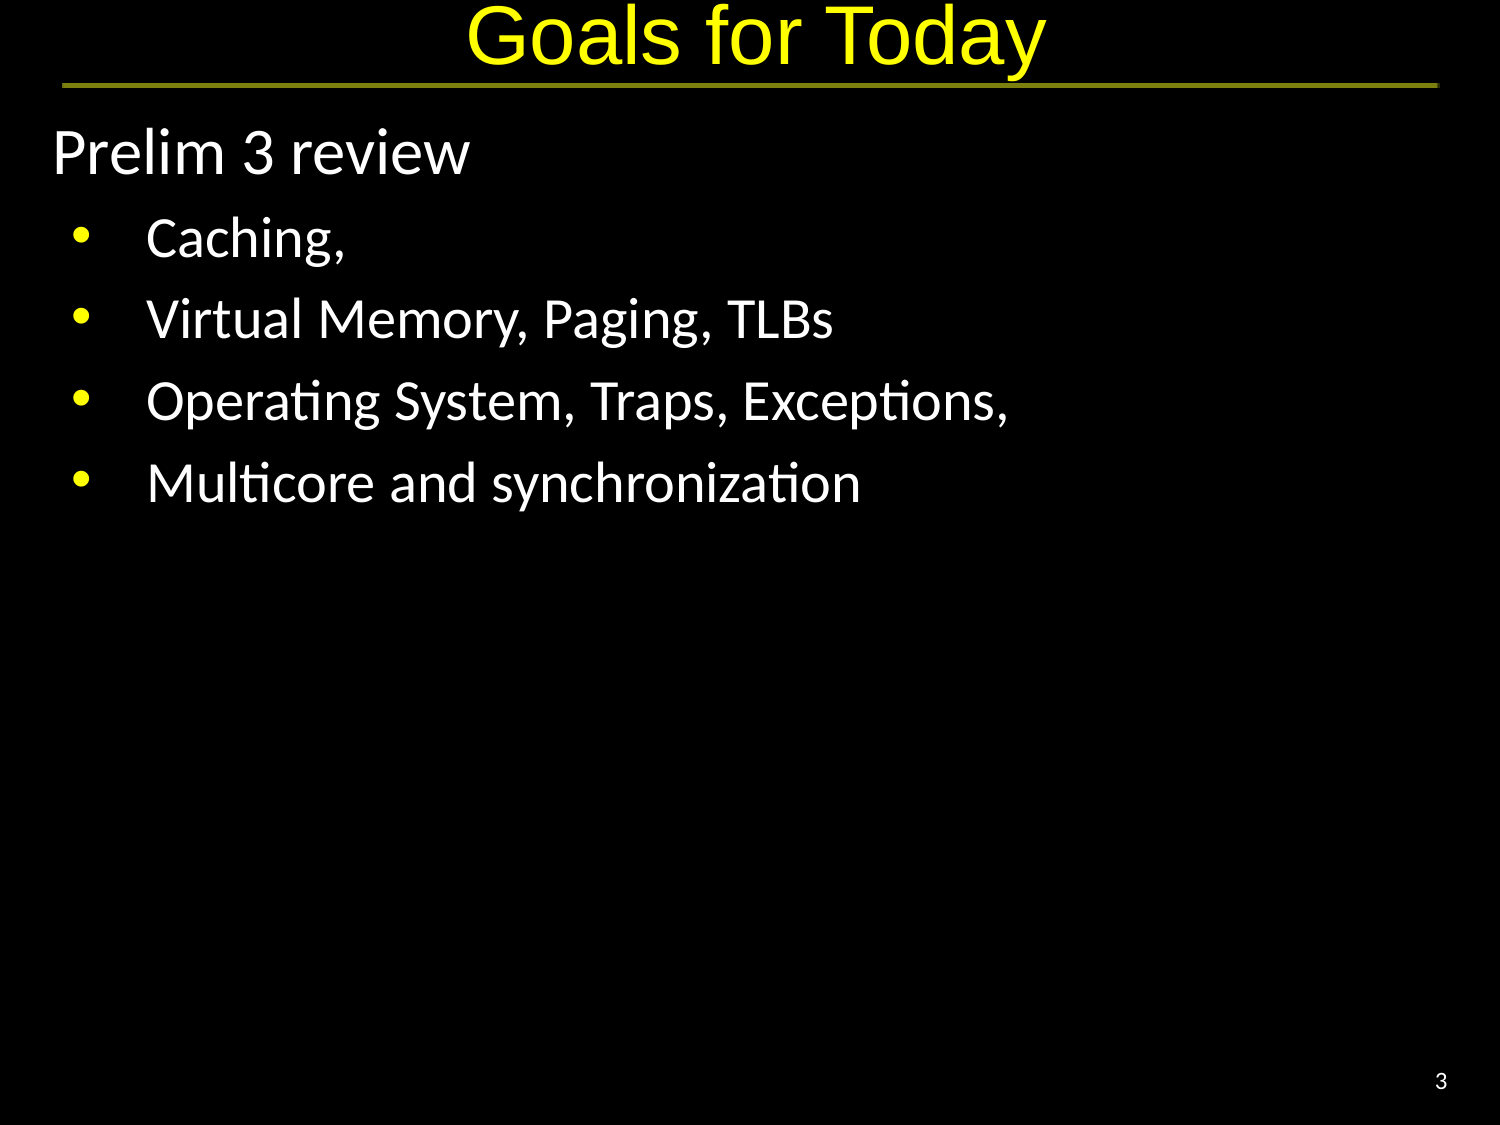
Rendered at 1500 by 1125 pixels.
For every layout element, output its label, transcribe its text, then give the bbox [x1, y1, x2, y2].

picture [62, 83, 1440, 88]
title Goals for Today [37, 0, 1475, 63]
list Prelim 3 review Caching, Virtual Memory, Paging, TLBs Operating System, Traps, Exceptions, Multicore and synchronization [37, 99, 1463, 1063]
